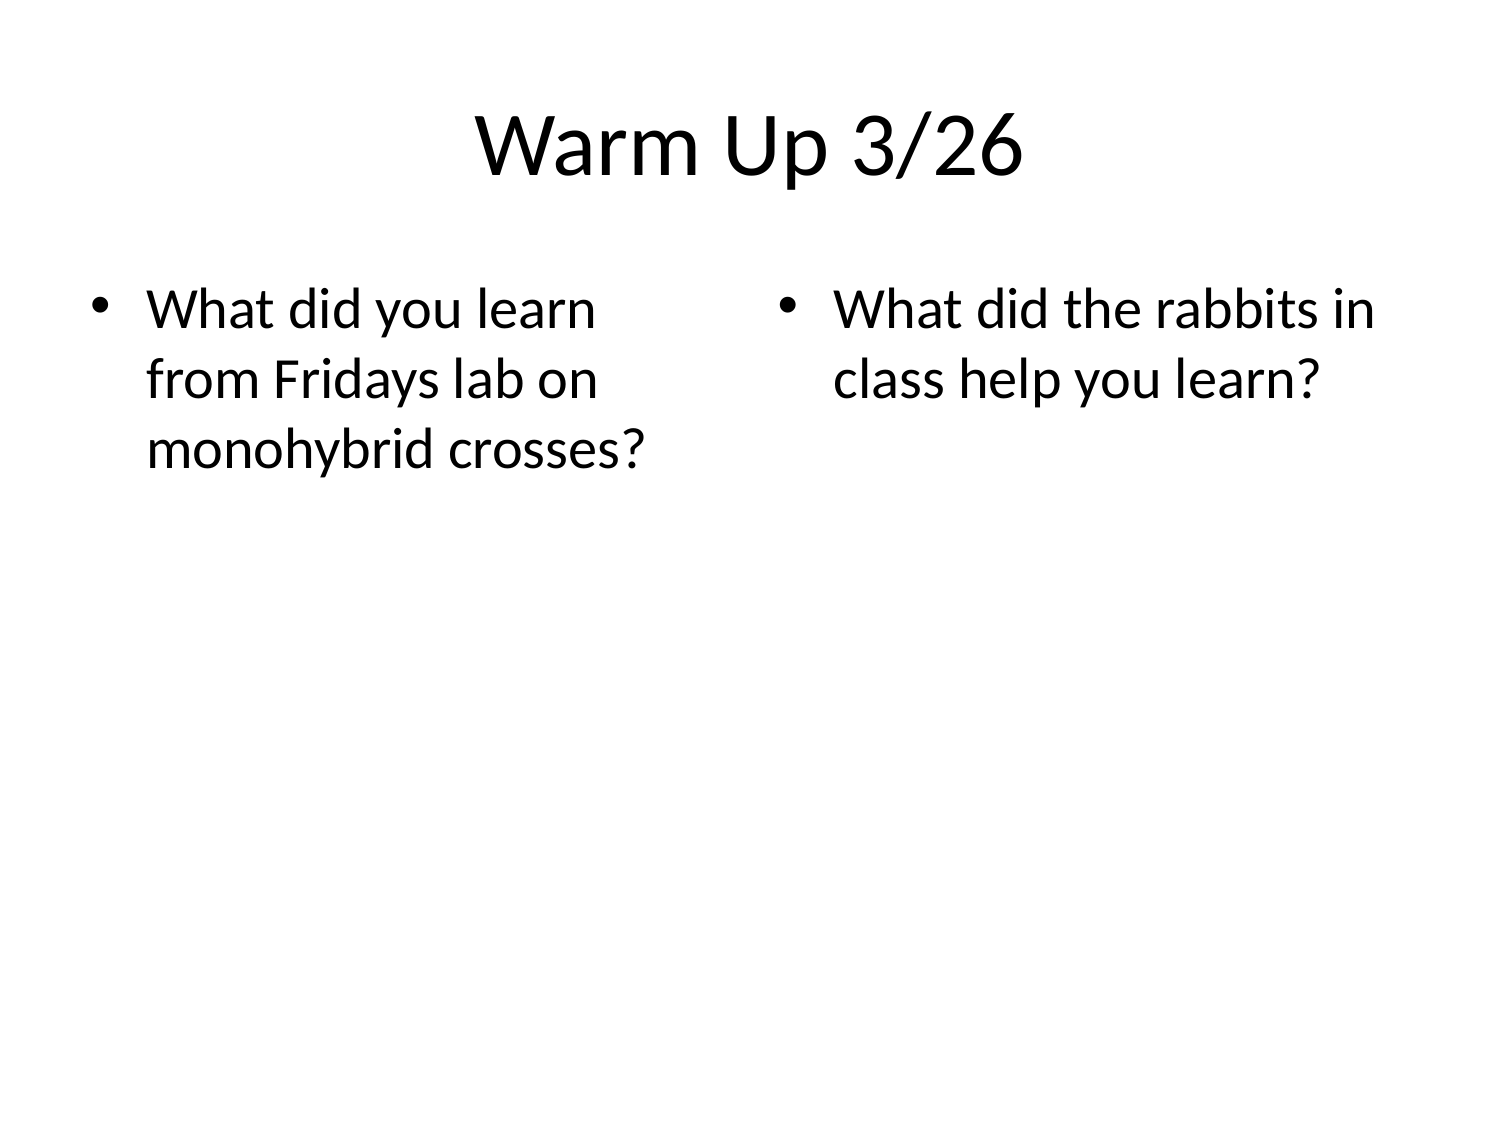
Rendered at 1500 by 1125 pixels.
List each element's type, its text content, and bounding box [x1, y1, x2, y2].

list What did the rabbits in class help you learn? [762, 262, 1425, 1005]
list What did you learn from Fridays lab on monohybrid crosses? [75, 262, 738, 1005]
title Warm Up 3/26 [75, 45, 1425, 233]
